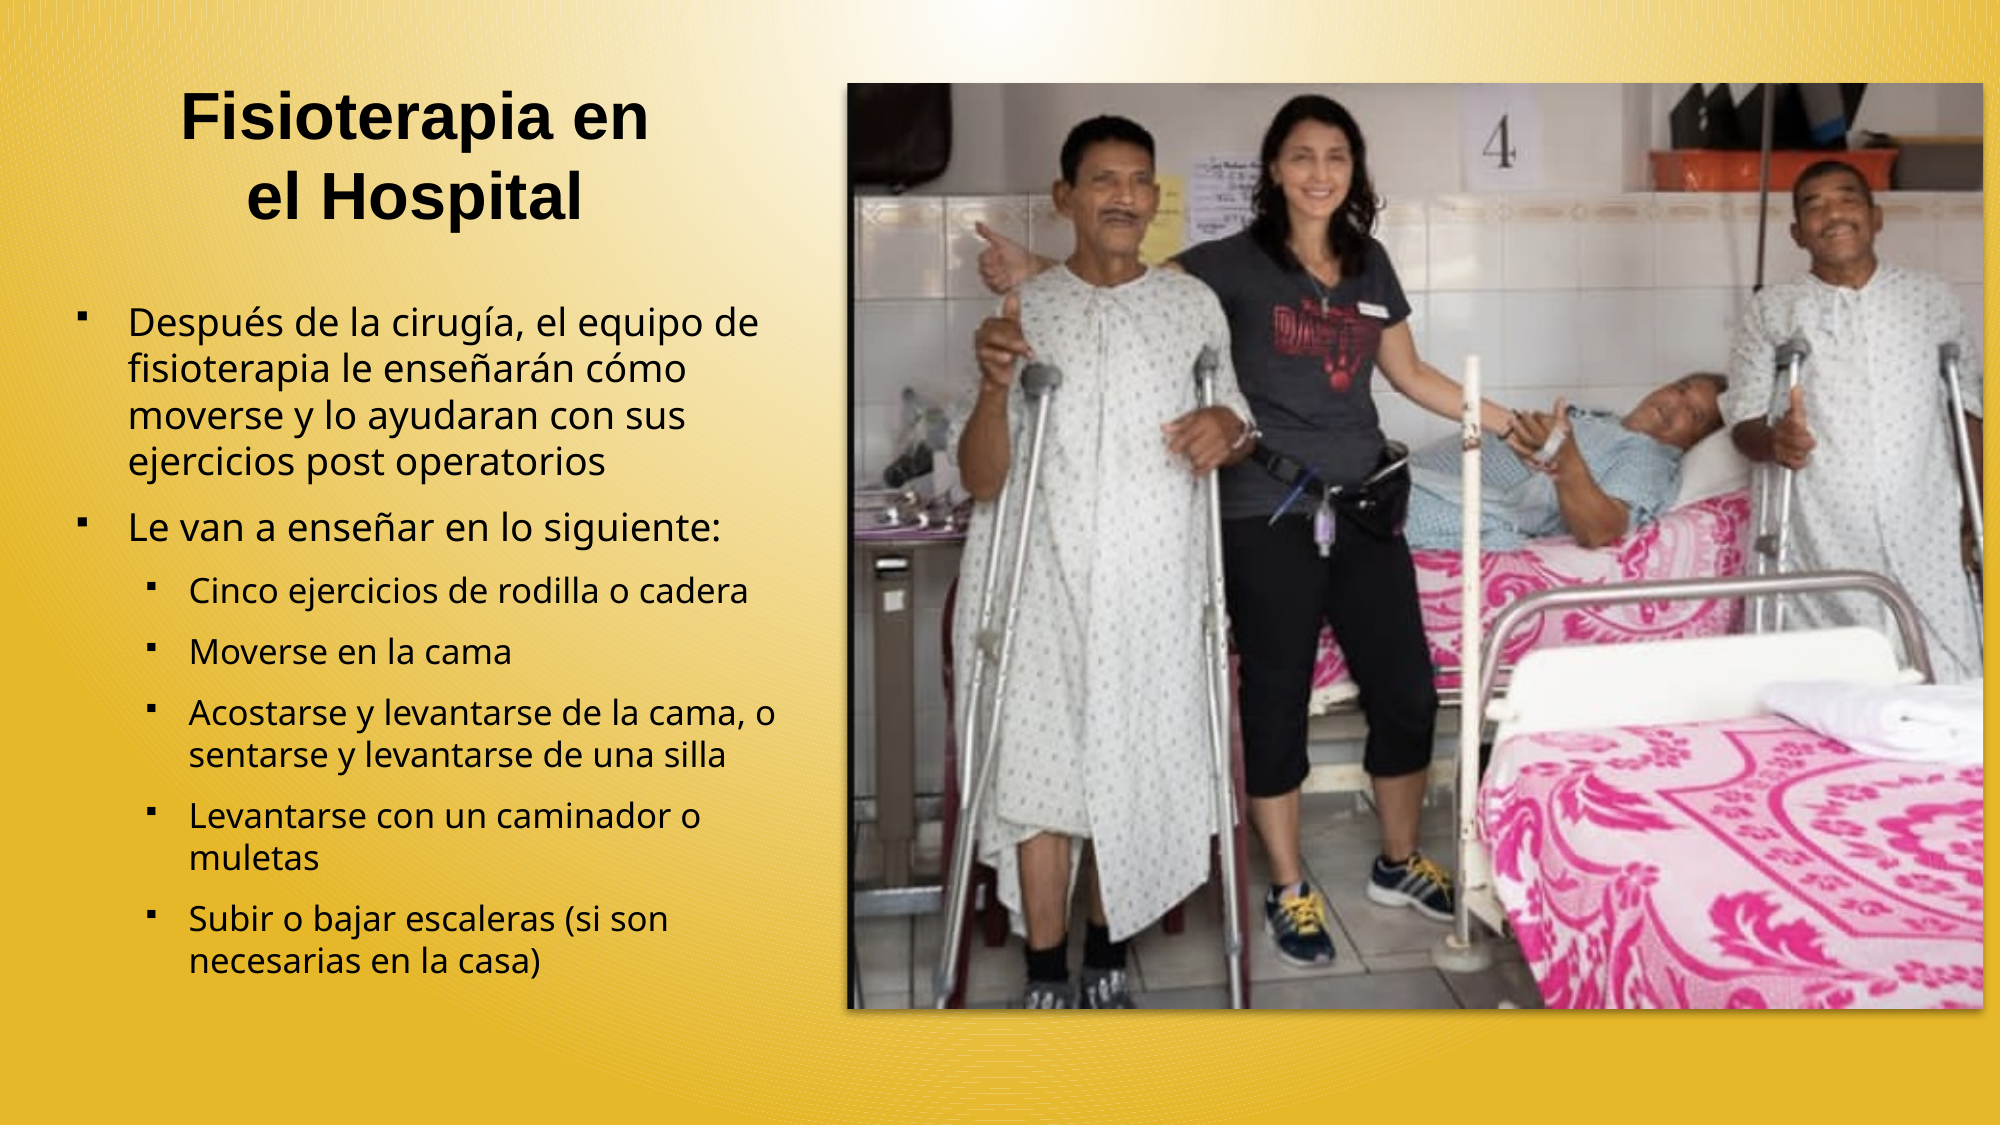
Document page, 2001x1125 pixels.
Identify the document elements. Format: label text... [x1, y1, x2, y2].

picture [846, 83, 1984, 1009]
title Fisioterapia en el Hospital [142, 65, 688, 289]
list Después de la cirugía, el equipo de fisioterapia le enseñarán cómo moverse y lo ayudaran con sus ejercicios post operatorios Le van a enseñar en lo siguiente: Cinco ejercicios de rodilla o cadera Moverse en la cama Acostarse y levantarse de la cama, o sentarse y levantarse de una silla Levantarse con un caminador o muletas Subir o bajar escaleras (si son necesarias en la casa) [60, 289, 823, 989]
